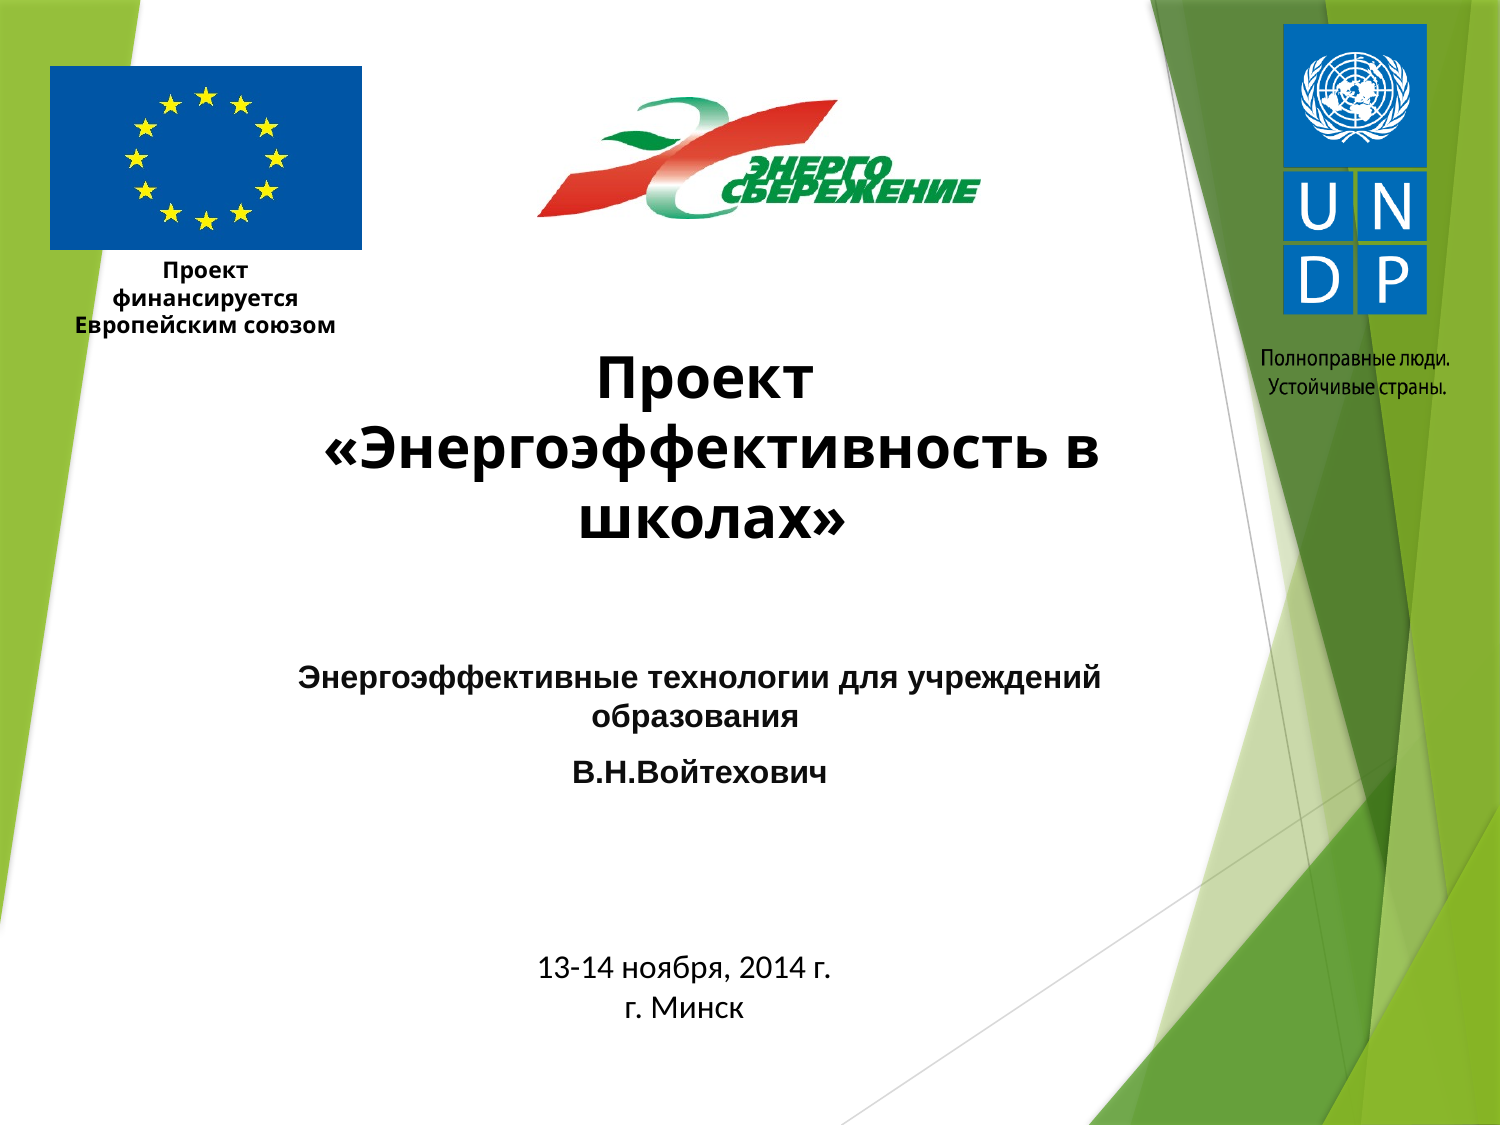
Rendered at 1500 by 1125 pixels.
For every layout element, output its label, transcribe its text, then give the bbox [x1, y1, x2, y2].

text_box 13-14 ноября, 2014 г. г. Минск [521, 937, 848, 1032]
picture [49, 65, 362, 251]
picture [1261, 24, 1449, 415]
title Проект «Энергоэффективность в школах» [237, 359, 1188, 628]
text_box Проект финансируется Европейским союзом [55, 259, 356, 346]
picture [536, 96, 981, 220]
subtitle Энергоэффективные технологии для учреждений образования В.Н.Войтехович [174, 648, 1225, 799]
